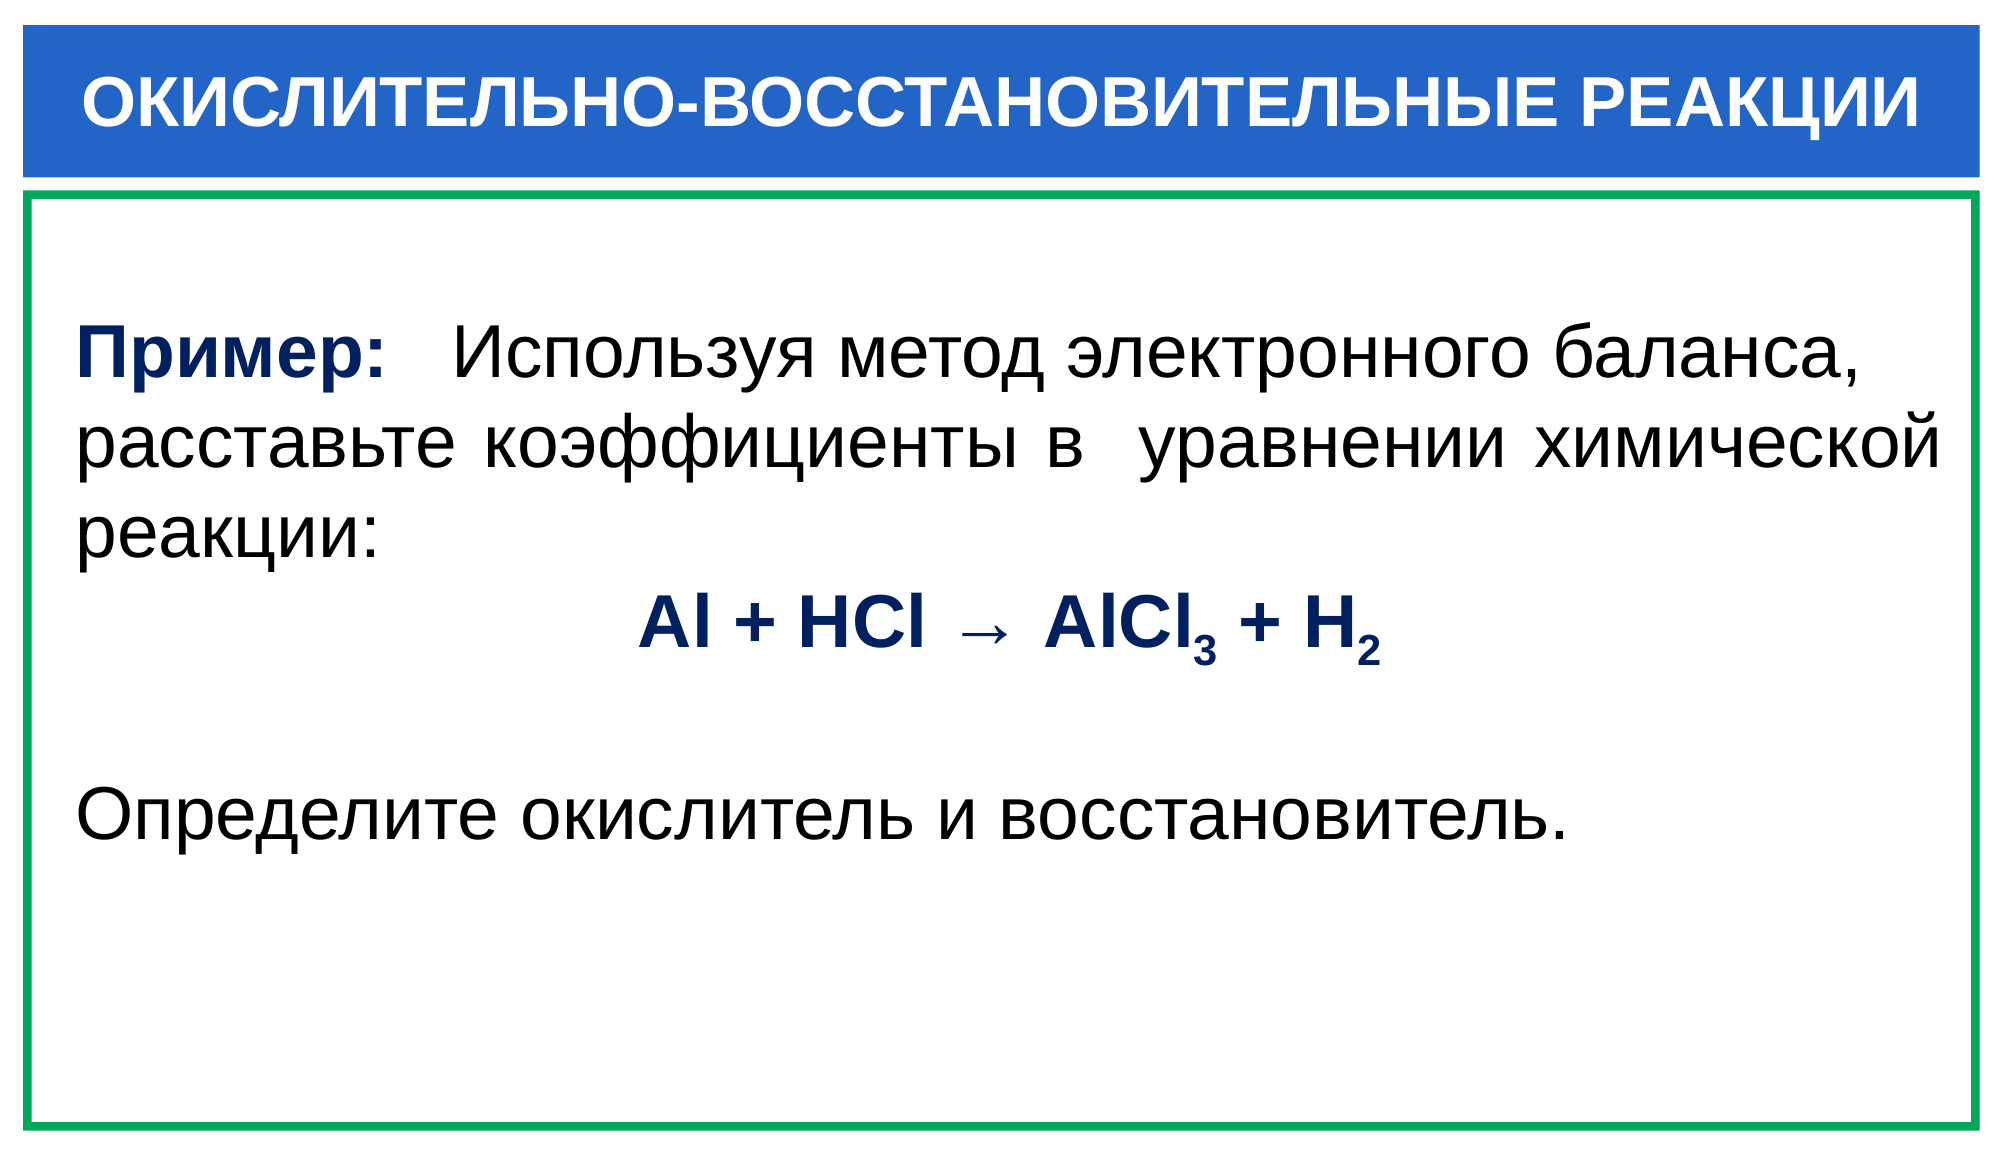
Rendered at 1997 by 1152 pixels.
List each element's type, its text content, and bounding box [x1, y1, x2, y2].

title ОКИСЛИТЕЛЬНО-ВОССТАНОВИТЕЛЬНЫЕ РЕАКЦИИ [76, 1, 1948, 194]
text_box Пример: Используя метод электронного баланса, расставьте коэффициенты в уравнении химической реакции: Al + HCl → AlCl3 + H2 Определите окислитель и восстановитель. [60, 294, 1960, 862]
